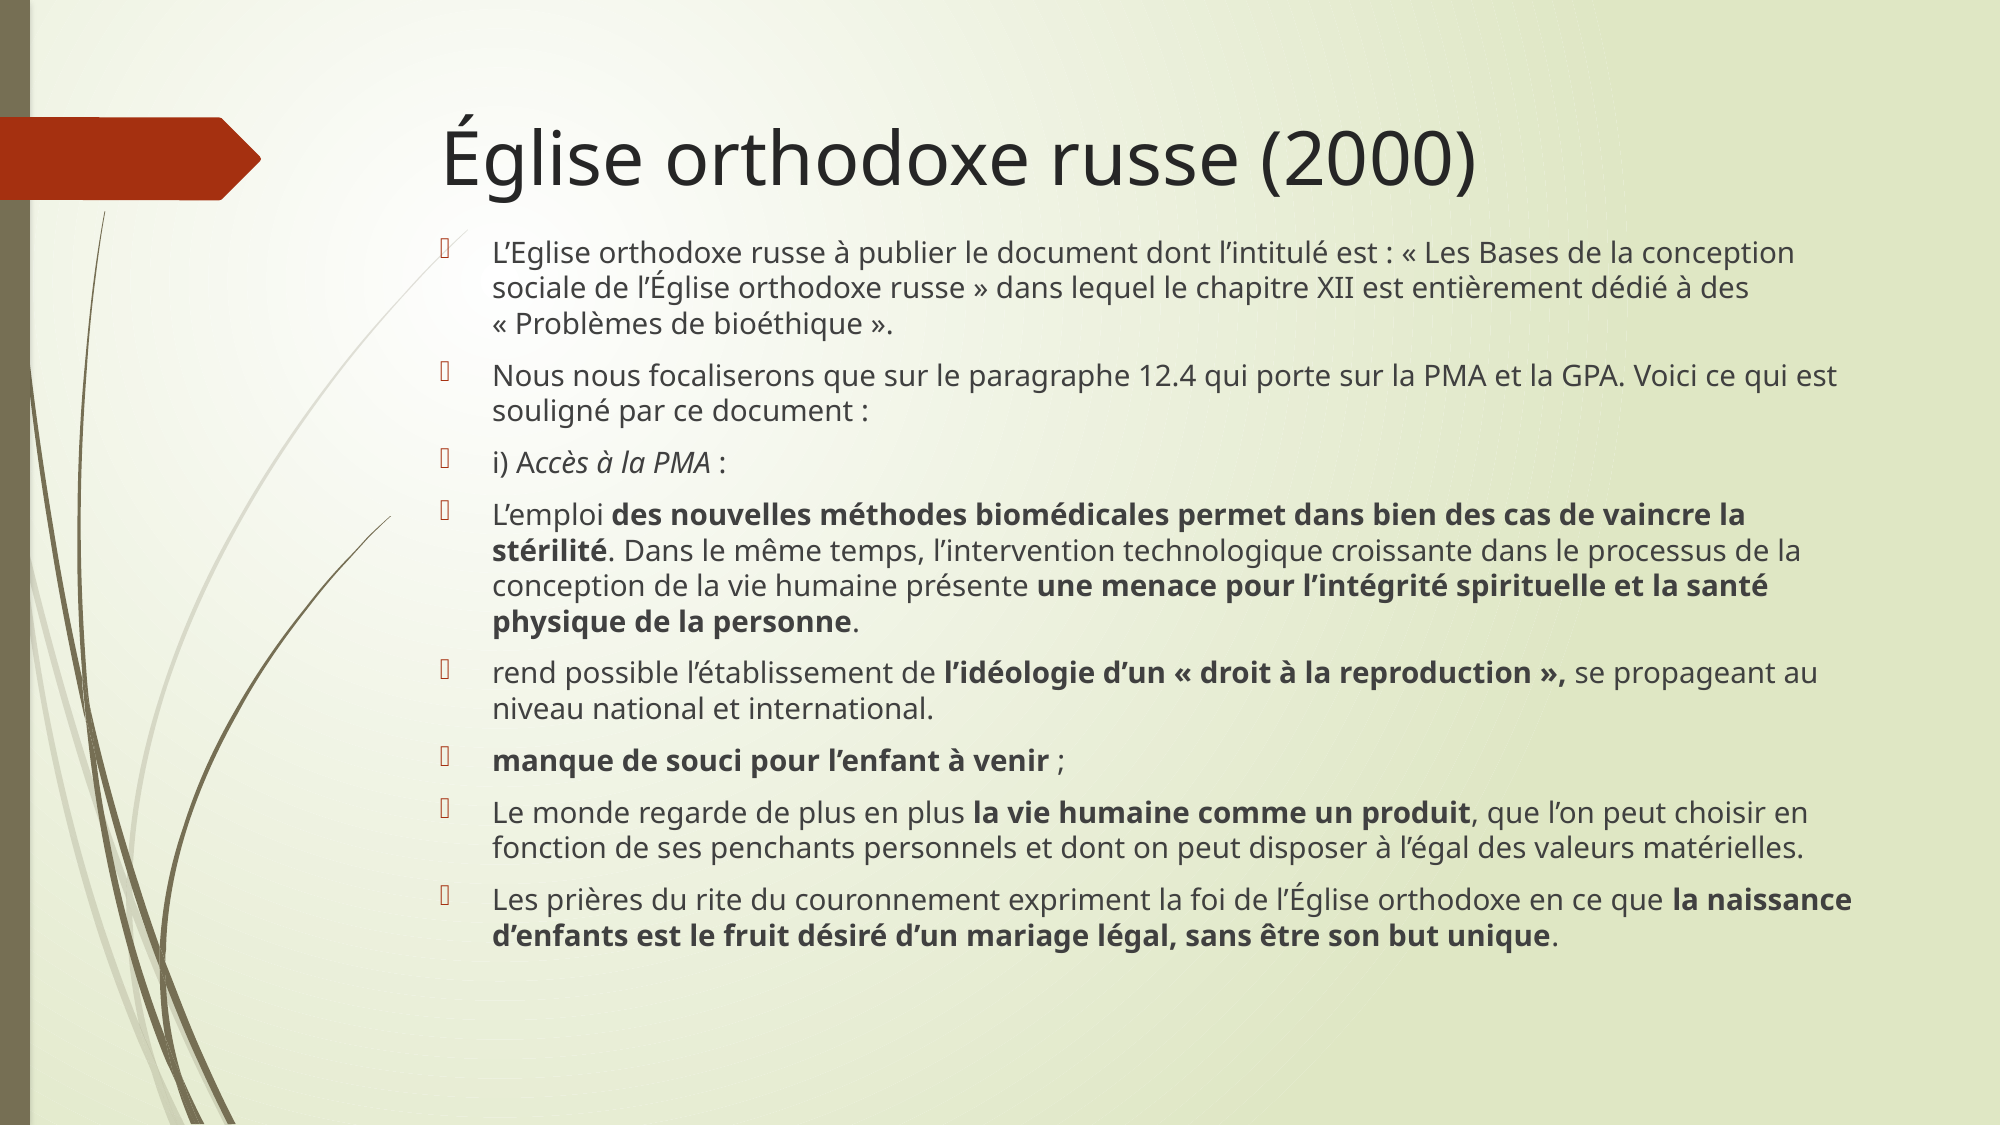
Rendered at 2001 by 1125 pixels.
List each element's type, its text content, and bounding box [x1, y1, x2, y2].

list L’Eglise orthodoxe russe à publier le document dont l’intitulé est : « Les Bases de la conception sociale de l’Église orthodoxe russe » dans lequel le chapitre XII est entièrement dédié à des « Problèmes de bioéthique ». Nous nous focaliserons que sur le paragraphe 12.4 qui porte sur la PMA et la GPA. Voici ce qui est souligné par ce document : i) Accès à la PMA : L’emploi des nouvelles méthodes biomédicales permet dans bien des cas de vaincre la stérilité. Dans le même temps, l’intervention technologique croissante dans le processus de la conception de la vie humaine présente une menace pour l’intégrité spirituelle et la santé physique de la personne. rend possible l’établissement de l’idéologie d’un « droit à la reproduction », se propageant au niveau national et international. manque de souci pour l’enfant à venir ; Le monde regarde de plus en plus la vie humaine comme un produit, que l’on peut choisir en fonction de ses penchants personnels et dont on peut disposer à l’égal des valeurs matérielles. Les prières du rite du couronnement expriment la foi de l’Église orthodoxe en ce que la naissance d’enfants est le fruit désiré d’un mariage légal, sans être son but unique. [424, 226, 1888, 970]
title Église orthodoxe russe (2000) [425, 102, 1888, 226]
